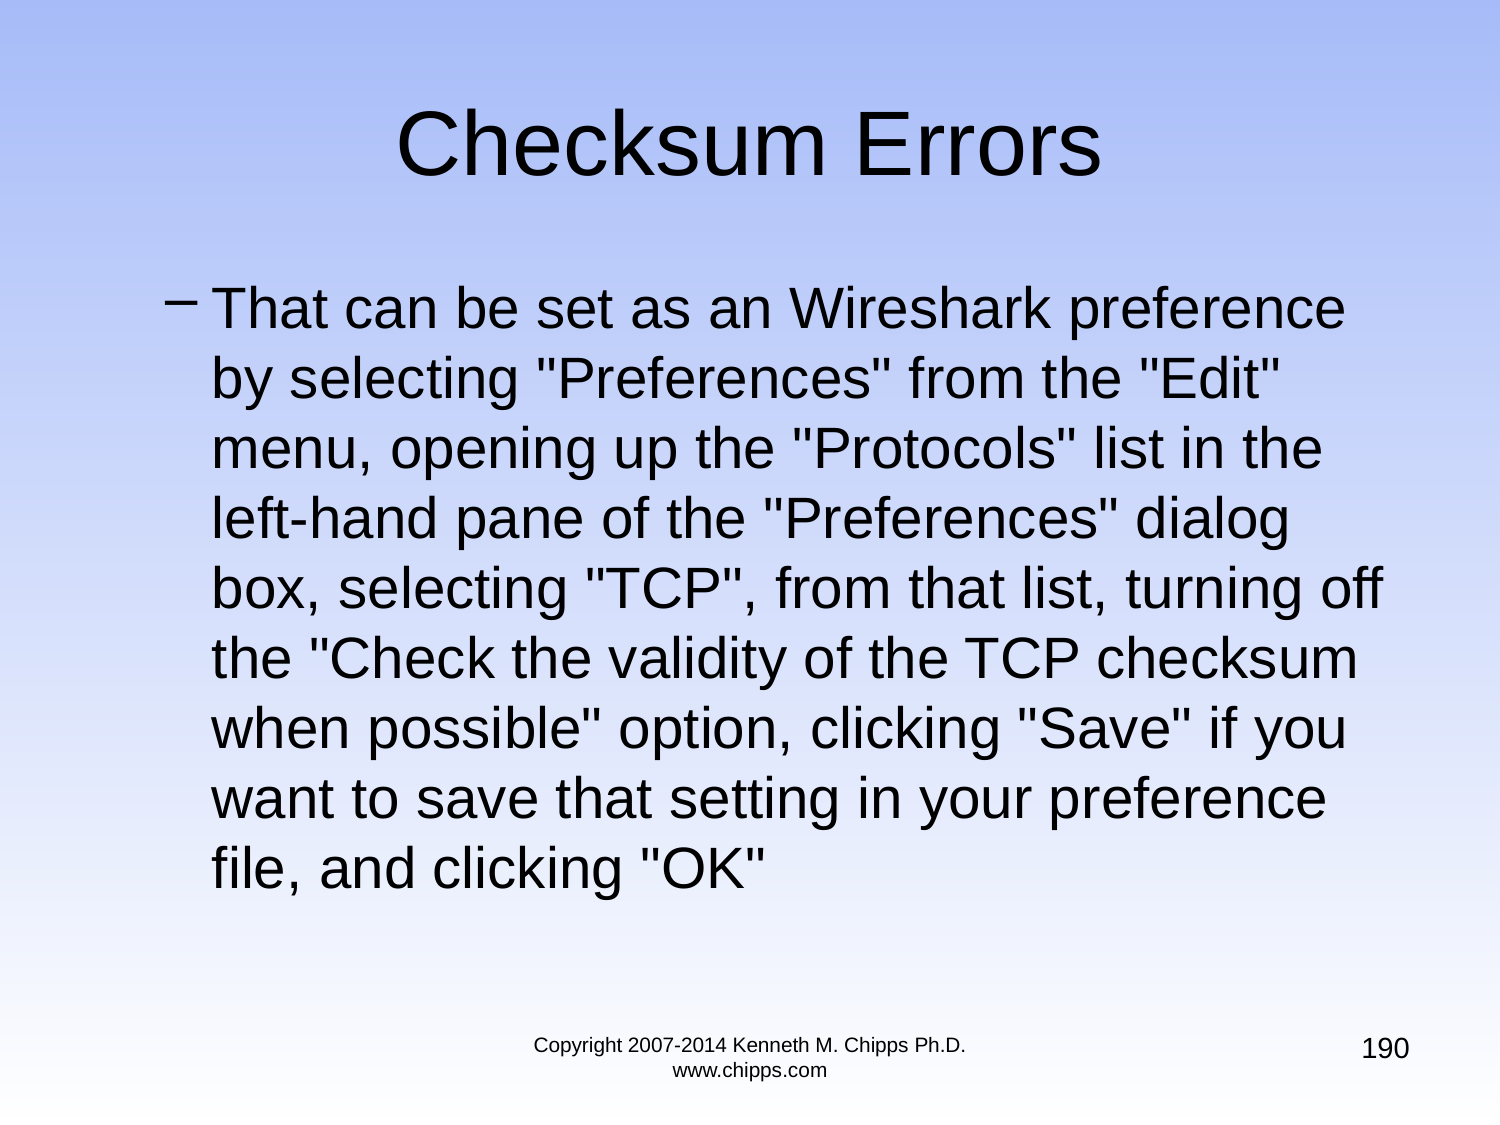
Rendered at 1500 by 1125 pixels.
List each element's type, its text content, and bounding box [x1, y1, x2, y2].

title Checksum Errors [75, 45, 1425, 233]
footer Copyright 2007-2014 Kenneth M. Chipps Ph.D. www.chipps.com [449, 1024, 1051, 1103]
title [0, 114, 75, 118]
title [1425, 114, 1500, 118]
slide_number 190 [1074, 1021, 1426, 1101]
list That can be set as an Wireshark preference by selecting "Preferences" from the "Edit" menu, opening up the "Protocols" list in the left-hand pane of the "Preferences" dialog box, selecting "TCP", from that list, turning off the "Check the validity of the TCP checksum when possible" option, clicking "Save" if you want to save that setting in your preference file, and clicking "OK" [75, 262, 1425, 1005]
